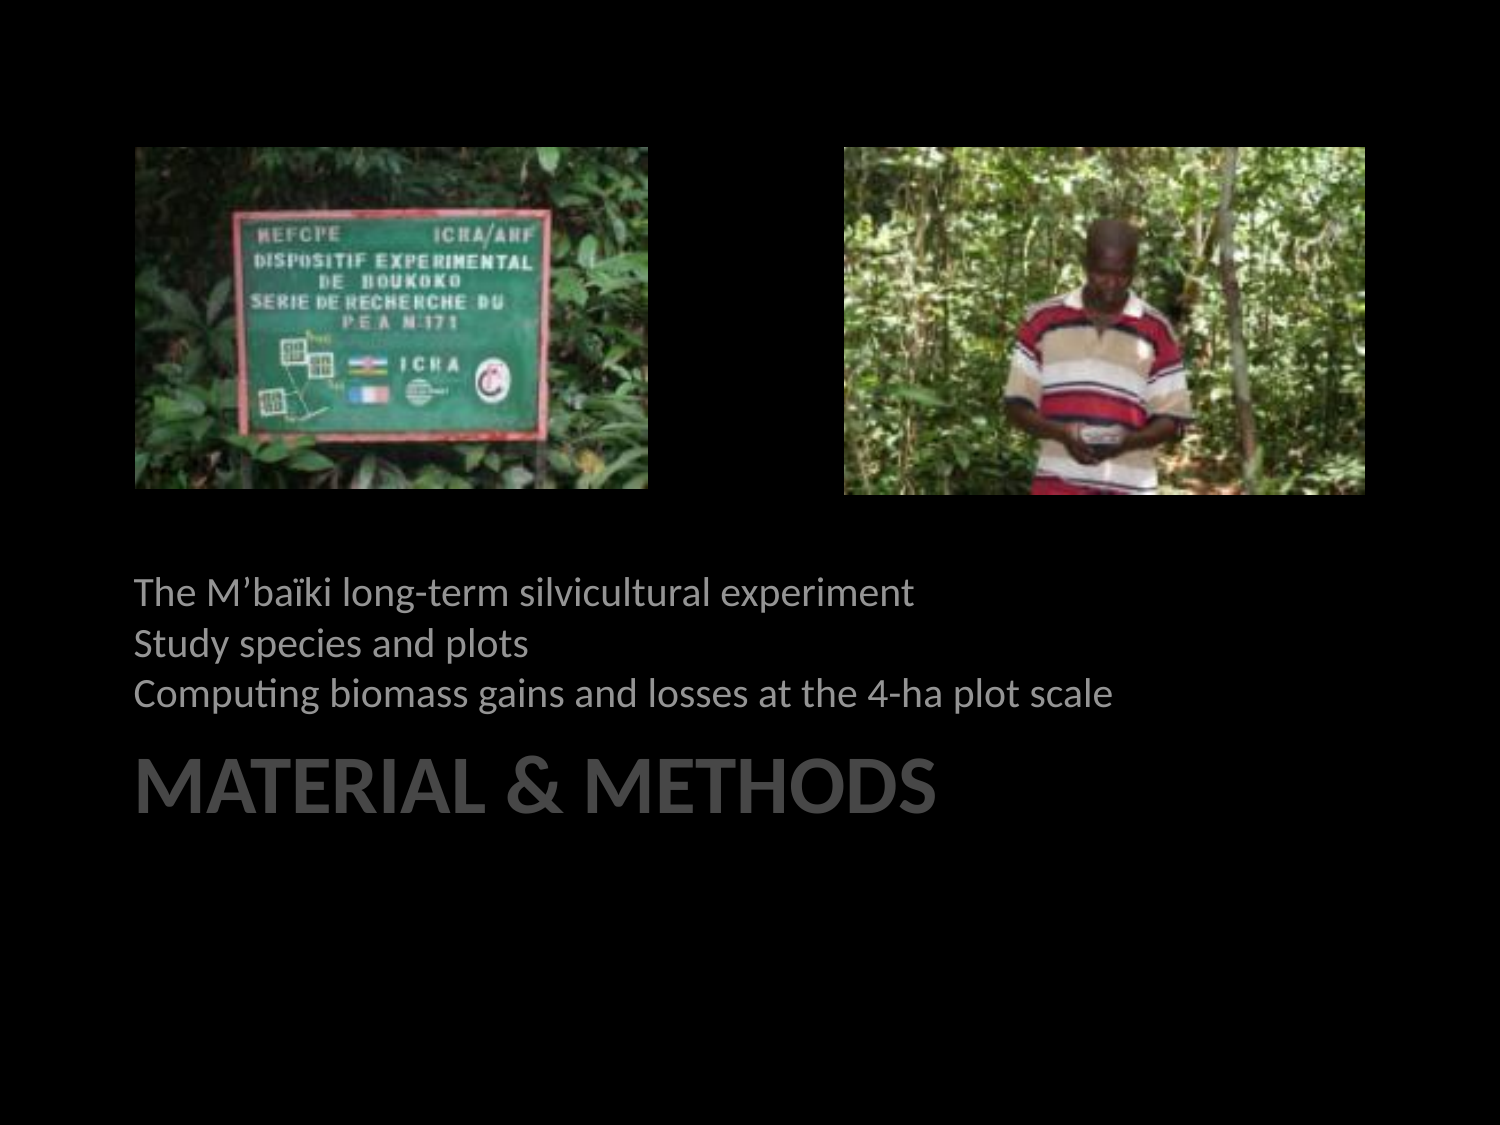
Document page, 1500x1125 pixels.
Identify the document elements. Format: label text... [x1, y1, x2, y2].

title MATERIAL & METHODS [118, 723, 1394, 947]
picture [135, 147, 648, 490]
picture [844, 147, 1365, 495]
list The M’baïki long-term silvicultural experiment Study species and plots Computing biomass gains and losses at the 4-ha plot scale [118, 476, 1394, 723]
